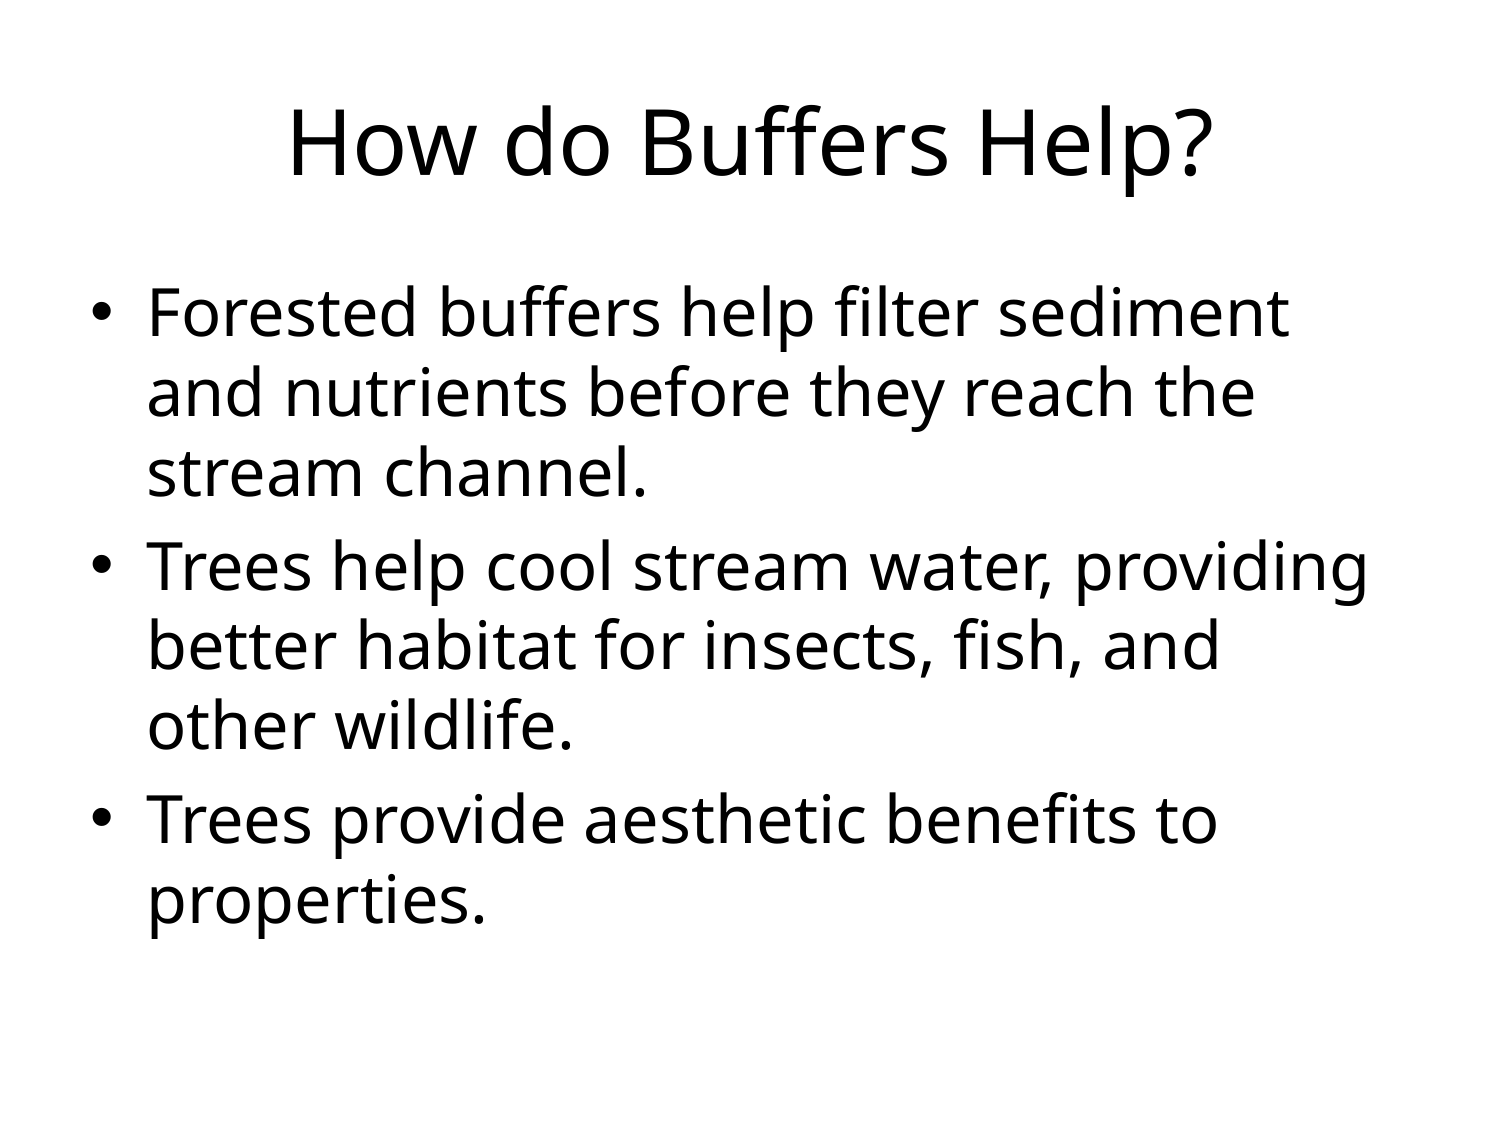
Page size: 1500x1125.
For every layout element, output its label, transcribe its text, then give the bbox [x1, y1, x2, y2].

title How do Buffers Help? [75, 45, 1425, 233]
list Forested buffers help filter sediment and nutrients before they reach the stream channel. Trees help cool stream water, providing better habitat for insects, fish, and other wildlife. Trees provide aesthetic benefits to properties. [75, 262, 1425, 1005]
